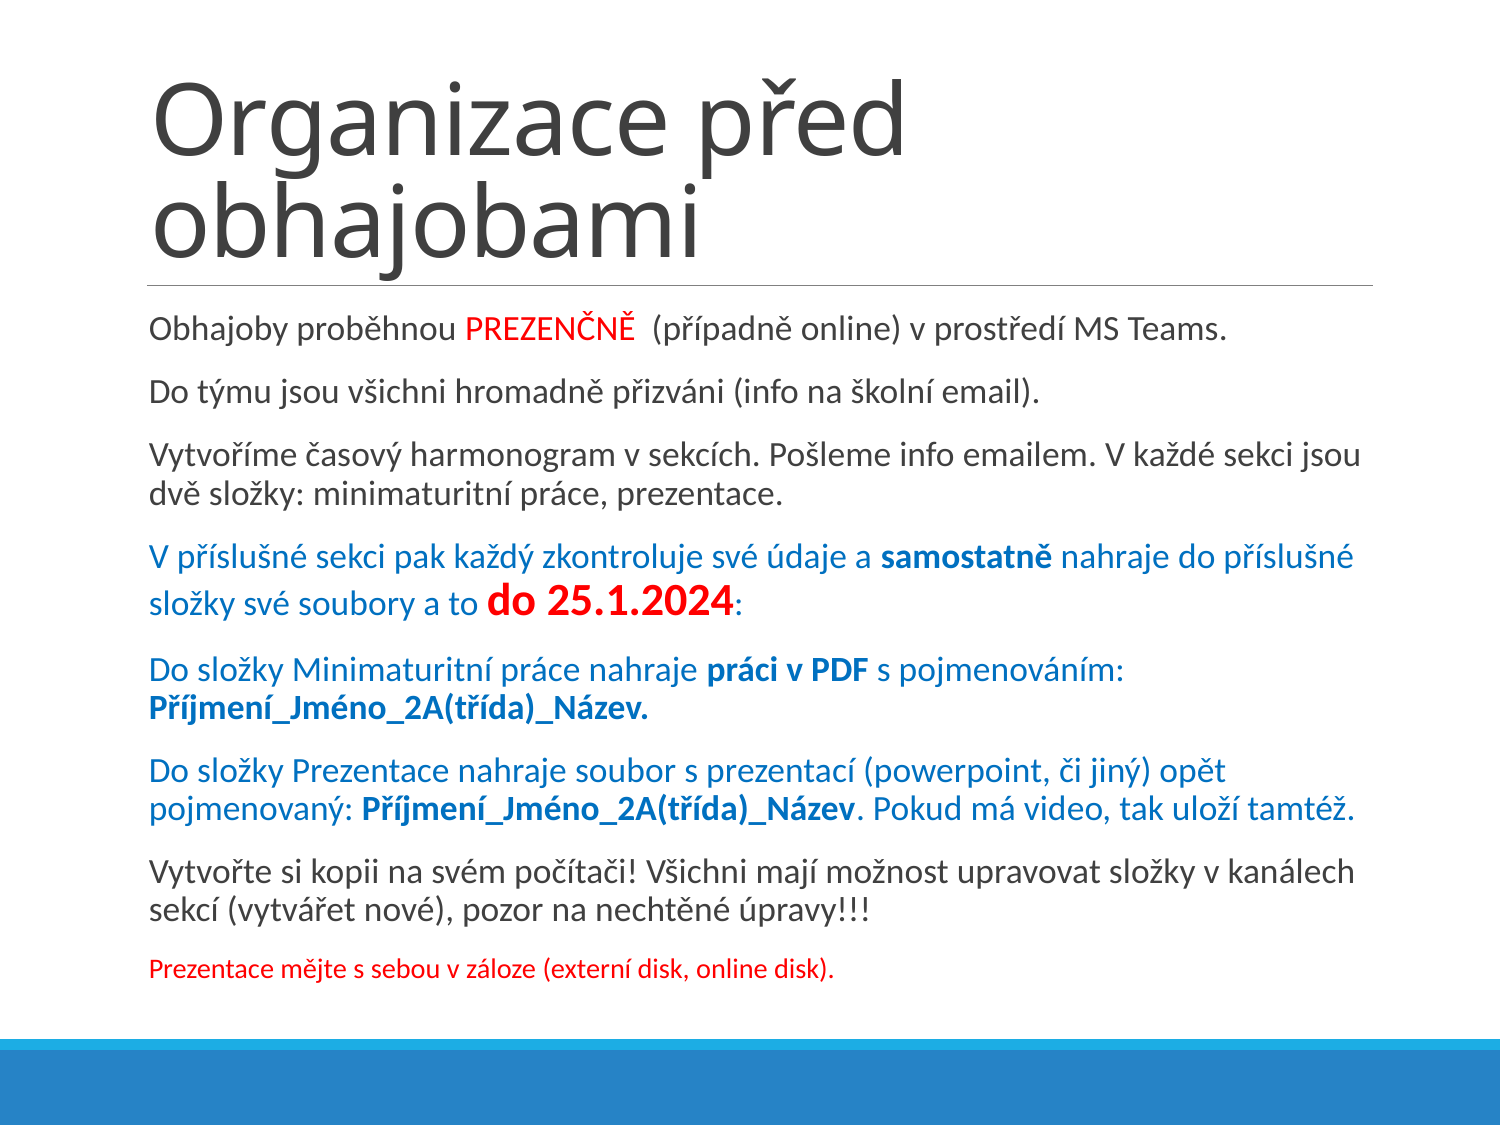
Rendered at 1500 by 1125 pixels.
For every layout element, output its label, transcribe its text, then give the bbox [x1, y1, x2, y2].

list Obhajoby proběhnou PREZENČNĚ (případně online) v prostředí MS Teams. Do týmu jsou všichni hromadně přizváni (info na školní email). Vytvoříme časový harmonogram v sekcích. Pošleme info emailem. V každé sekci jsou dvě složky: minimaturitní práce, prezentace. V příslušné sekci pak každý zkontroluje své údaje a samostatně nahraje do příslušné složky své soubory a to do 25.1.2024: Do složky Minimaturitní práce nahraje práci v PDF s pojmenováním: Příjmení_Jméno_2A(třída)_Název. Do složky Prezentace nahraje soubor s prezentací (powerpoint, či jiný) opět pojmenovaný: Příjmení_Jméno_2A(třída)_Název. Pokud má video, tak uloží tamtéž. Vytvořte si kopii na svém počítači! Všichni mají možnost upravovat složky v kanálech sekcí (vytvářet nové), pozor na nechtěné úpravy!!! Prezentace mějte s sebou v záloze (externí disk, online disk). [135, 302, 1373, 1024]
title Organizace před obhajobami [135, 47, 1373, 285]
